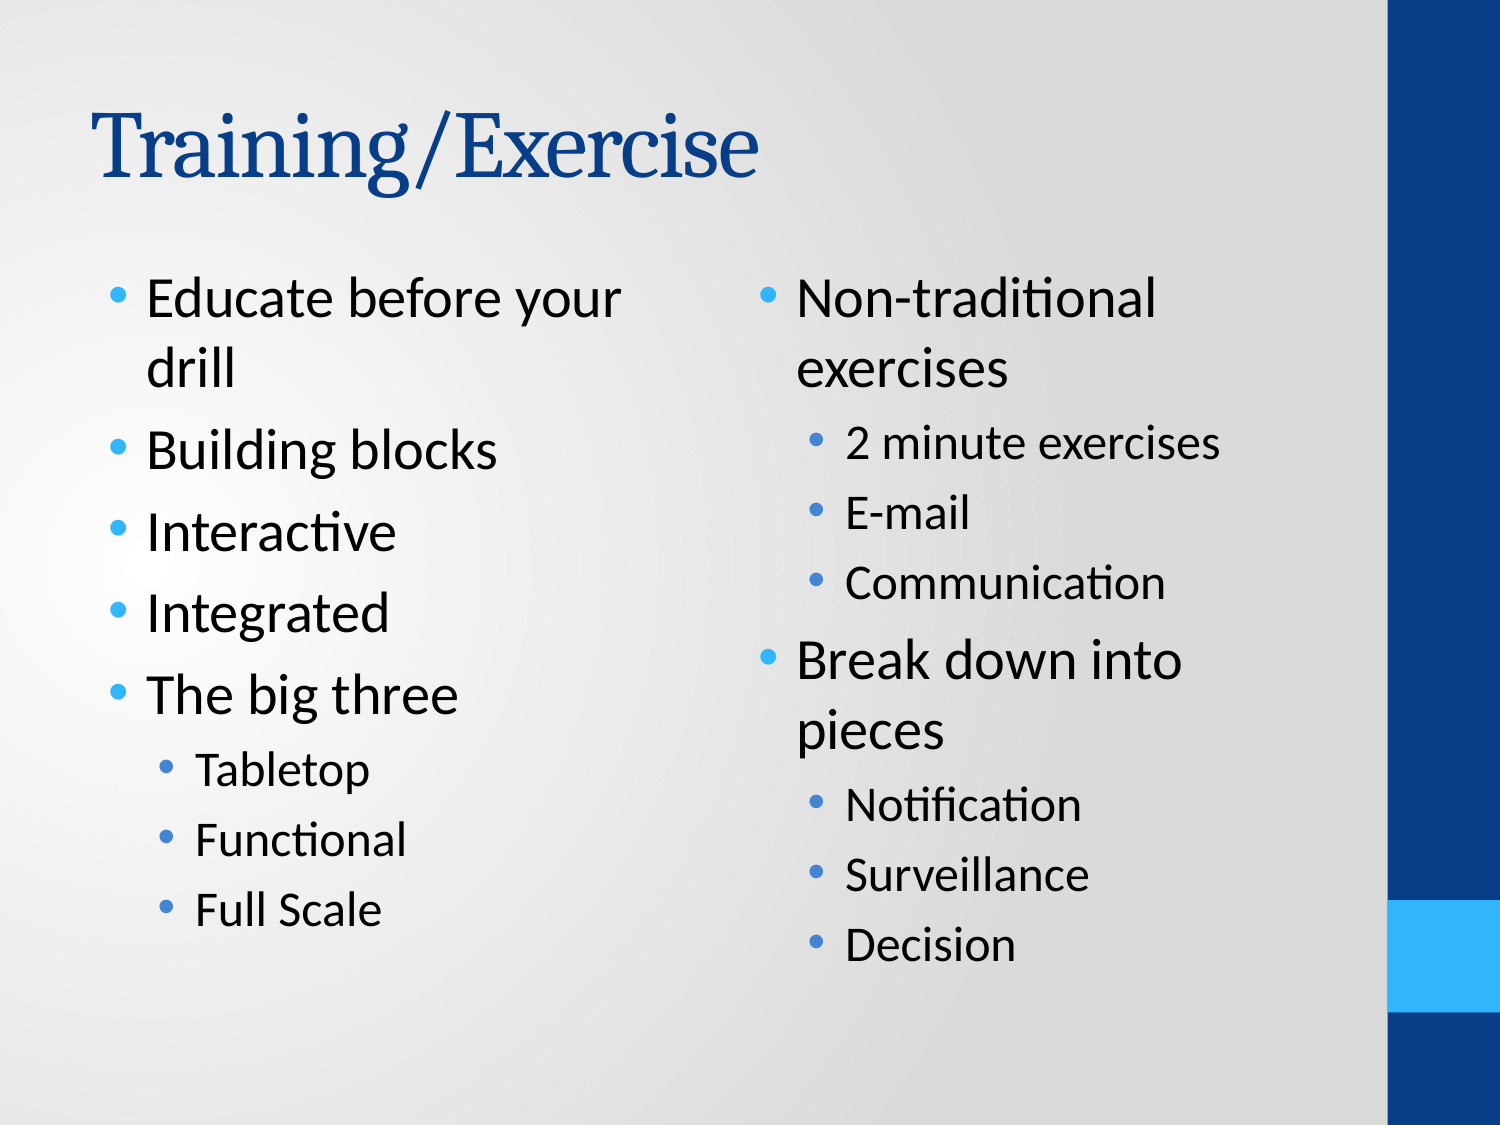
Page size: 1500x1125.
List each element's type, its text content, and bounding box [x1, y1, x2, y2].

title Training/Exercise [75, 45, 1325, 233]
list Non-traditional exercises 2 minute exercises E-mail Communication Break down into pieces Notification Surveillance Decision [725, 251, 1325, 1005]
list Educate before your drill Building blocks Interactive Integrated The big three Tabletop Functional Full Scale [75, 251, 675, 1005]
